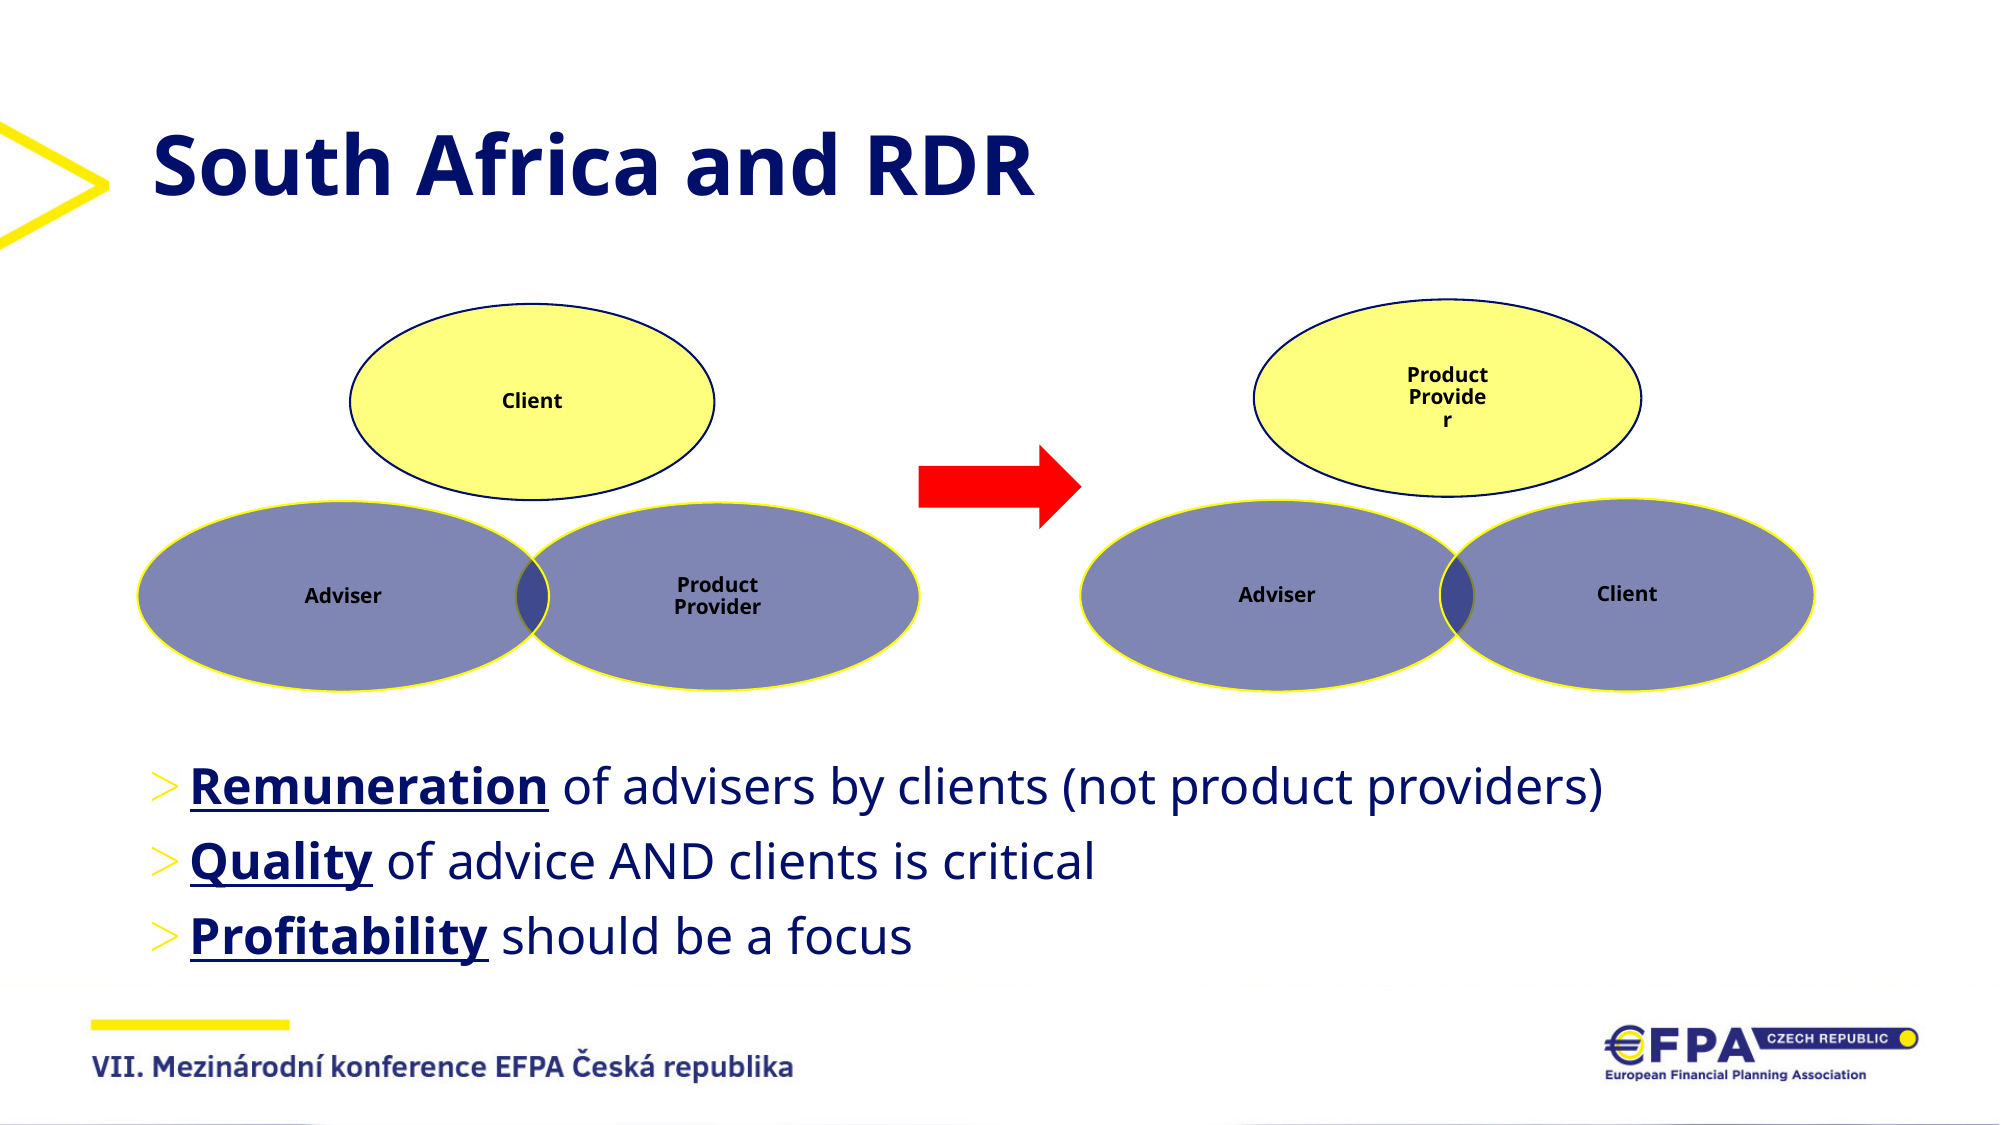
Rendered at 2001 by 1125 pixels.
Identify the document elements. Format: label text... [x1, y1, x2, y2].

list Remuneration of advisers by clients (not product providers) Quality of advice AND clients is critical Profitability should be a focus [137, 299, 1863, 984]
picture [0, 984, 2000, 1125]
picture [152, 918, 182, 954]
picture [0, 91, 130, 278]
picture [152, 843, 182, 879]
title South Africa and RDR [137, 59, 1863, 278]
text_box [111, 128, 1815, 692]
picture [152, 768, 182, 804]
